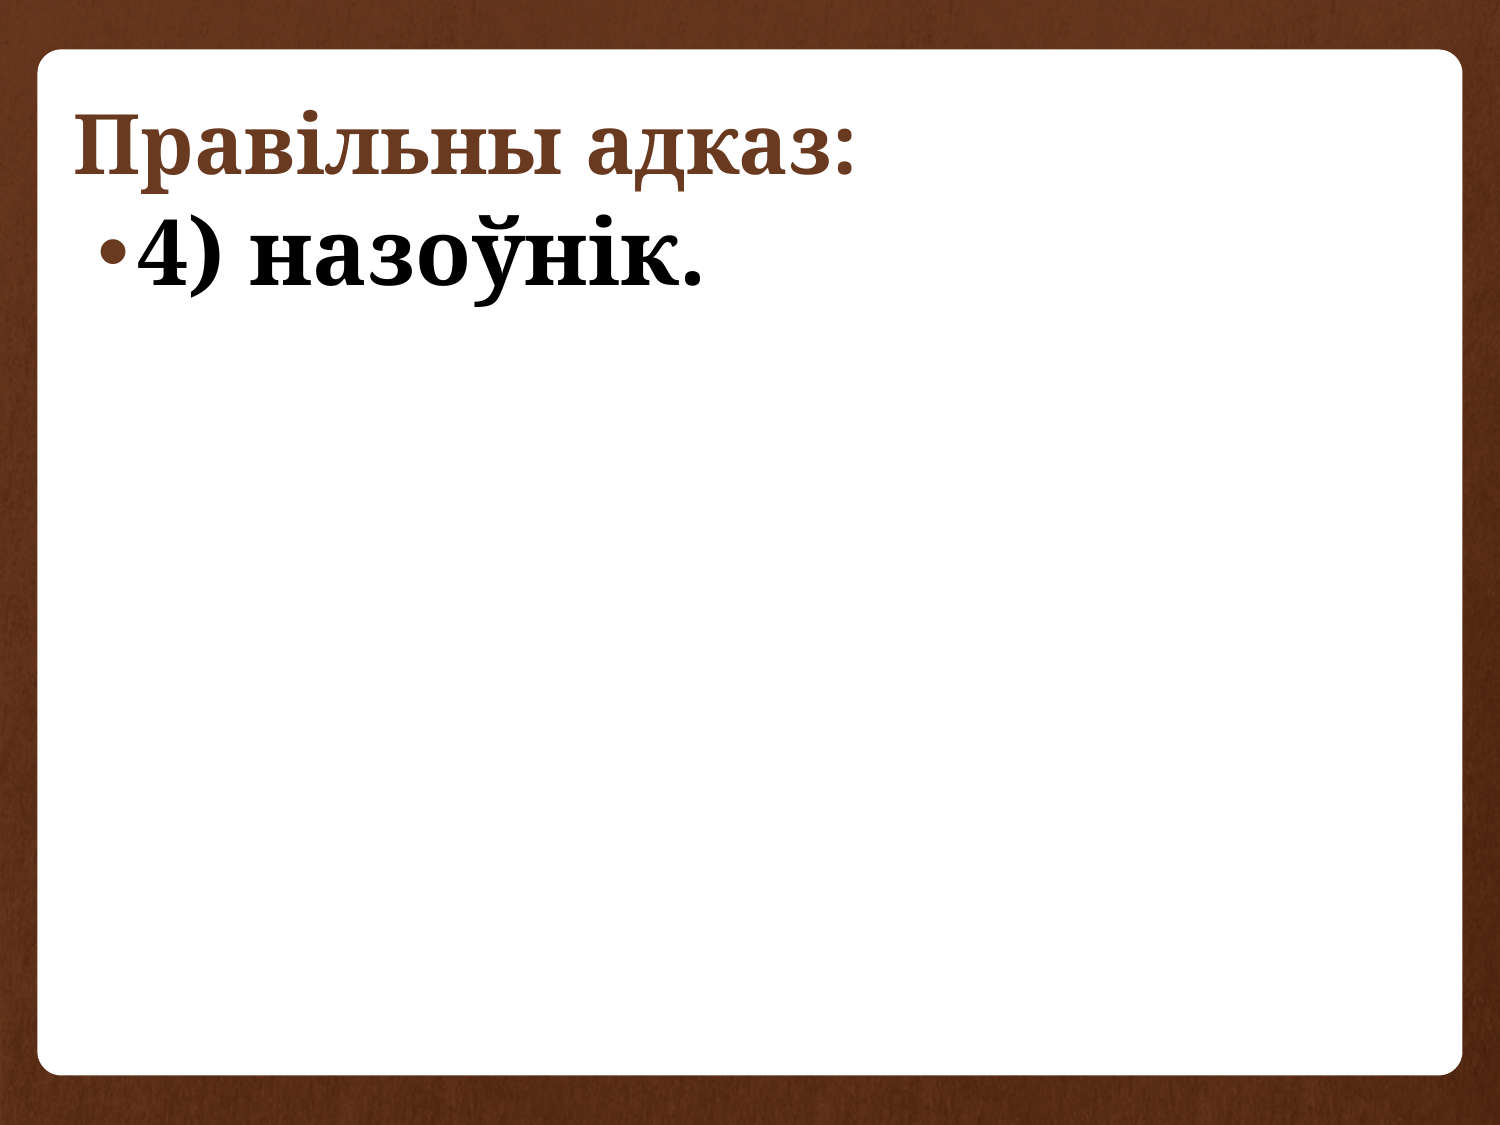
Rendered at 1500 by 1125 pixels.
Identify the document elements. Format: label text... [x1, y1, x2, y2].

title Правільны адказ: [58, 70, 1350, 200]
list 4) назоўнік. [82, 199, 1430, 996]
